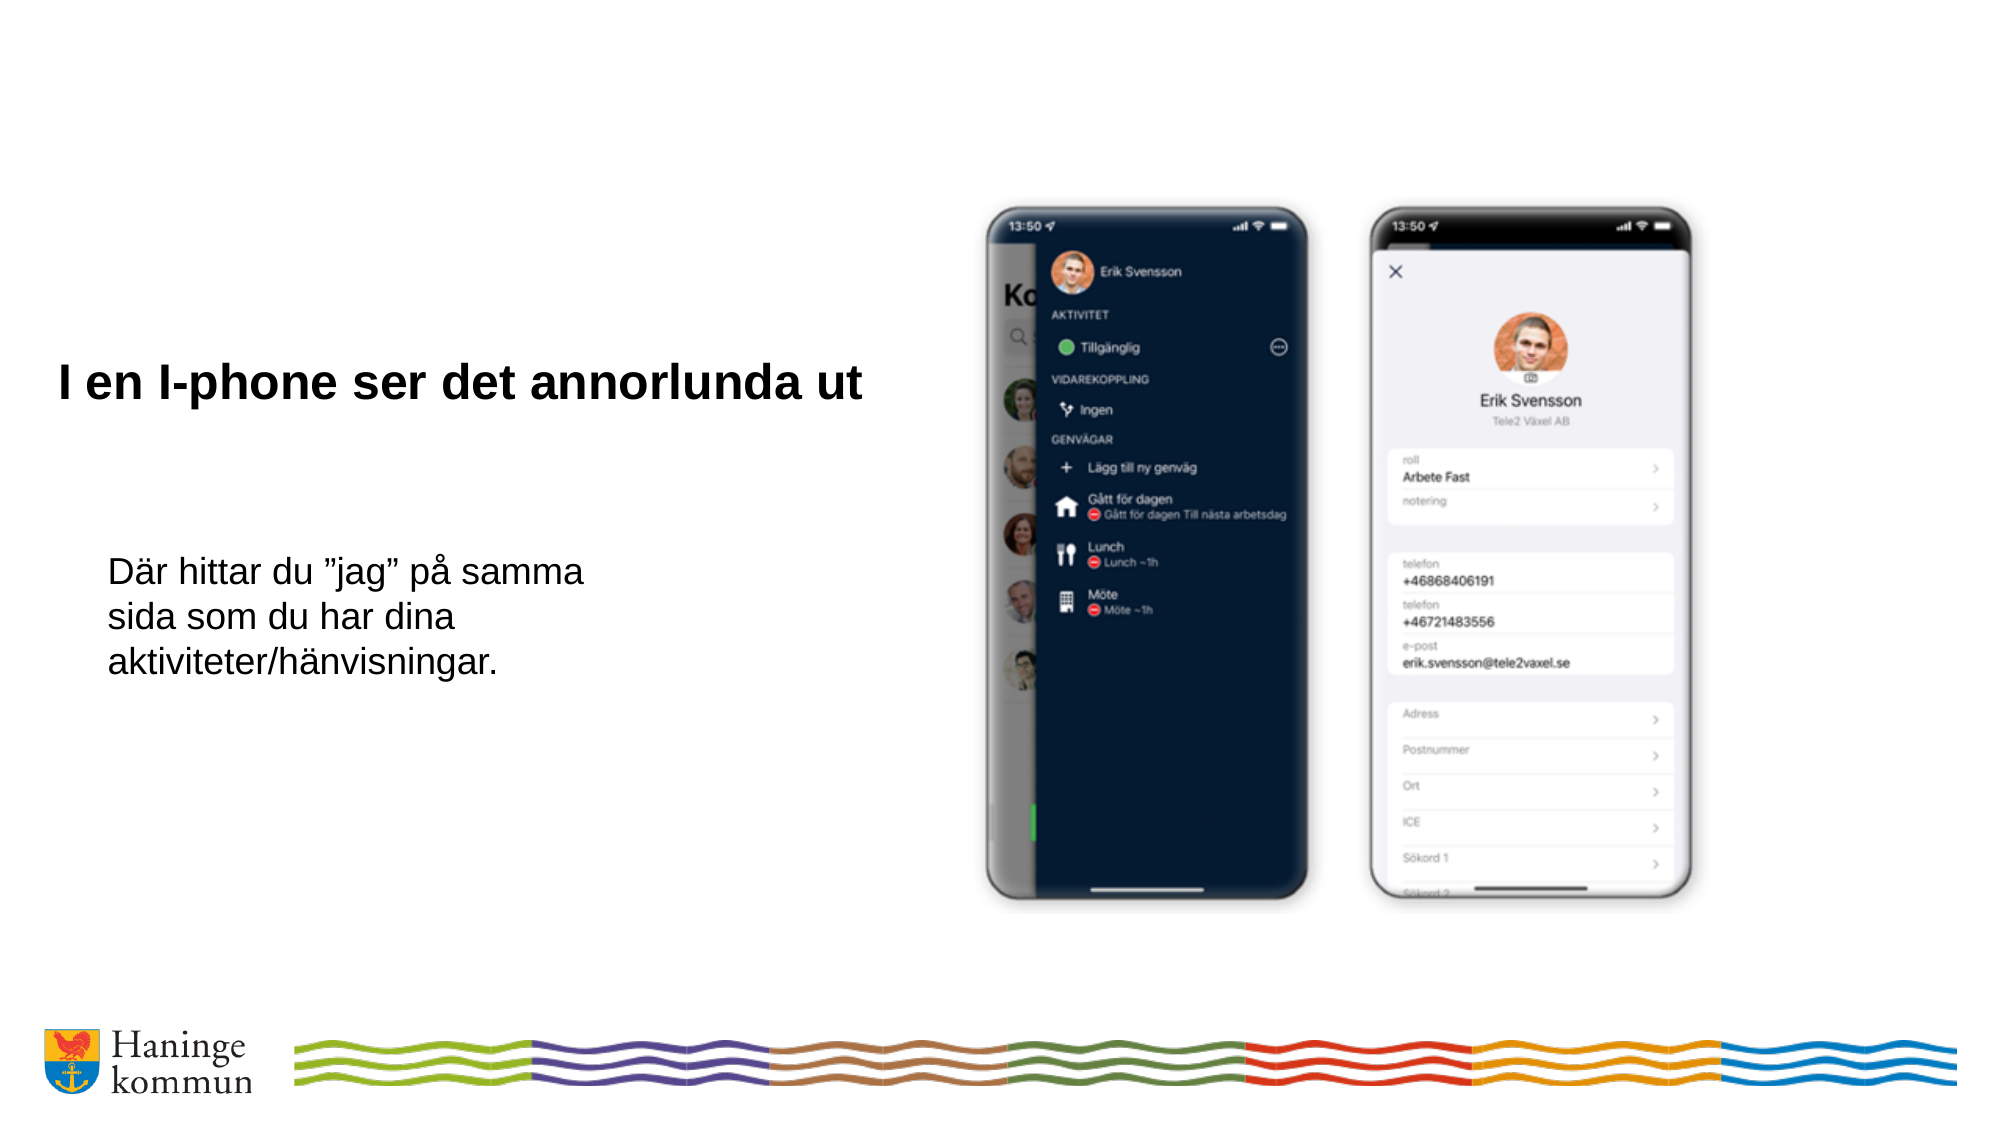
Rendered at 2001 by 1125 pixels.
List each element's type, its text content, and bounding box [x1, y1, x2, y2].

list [948, 196, 1712, 914]
text_box Där hittar du ”jag” på samma sida som du har dina aktiviteter/hänvisningar. [93, 539, 613, 690]
title I en I-phone ser det annorlunda ut [58, 349, 874, 523]
